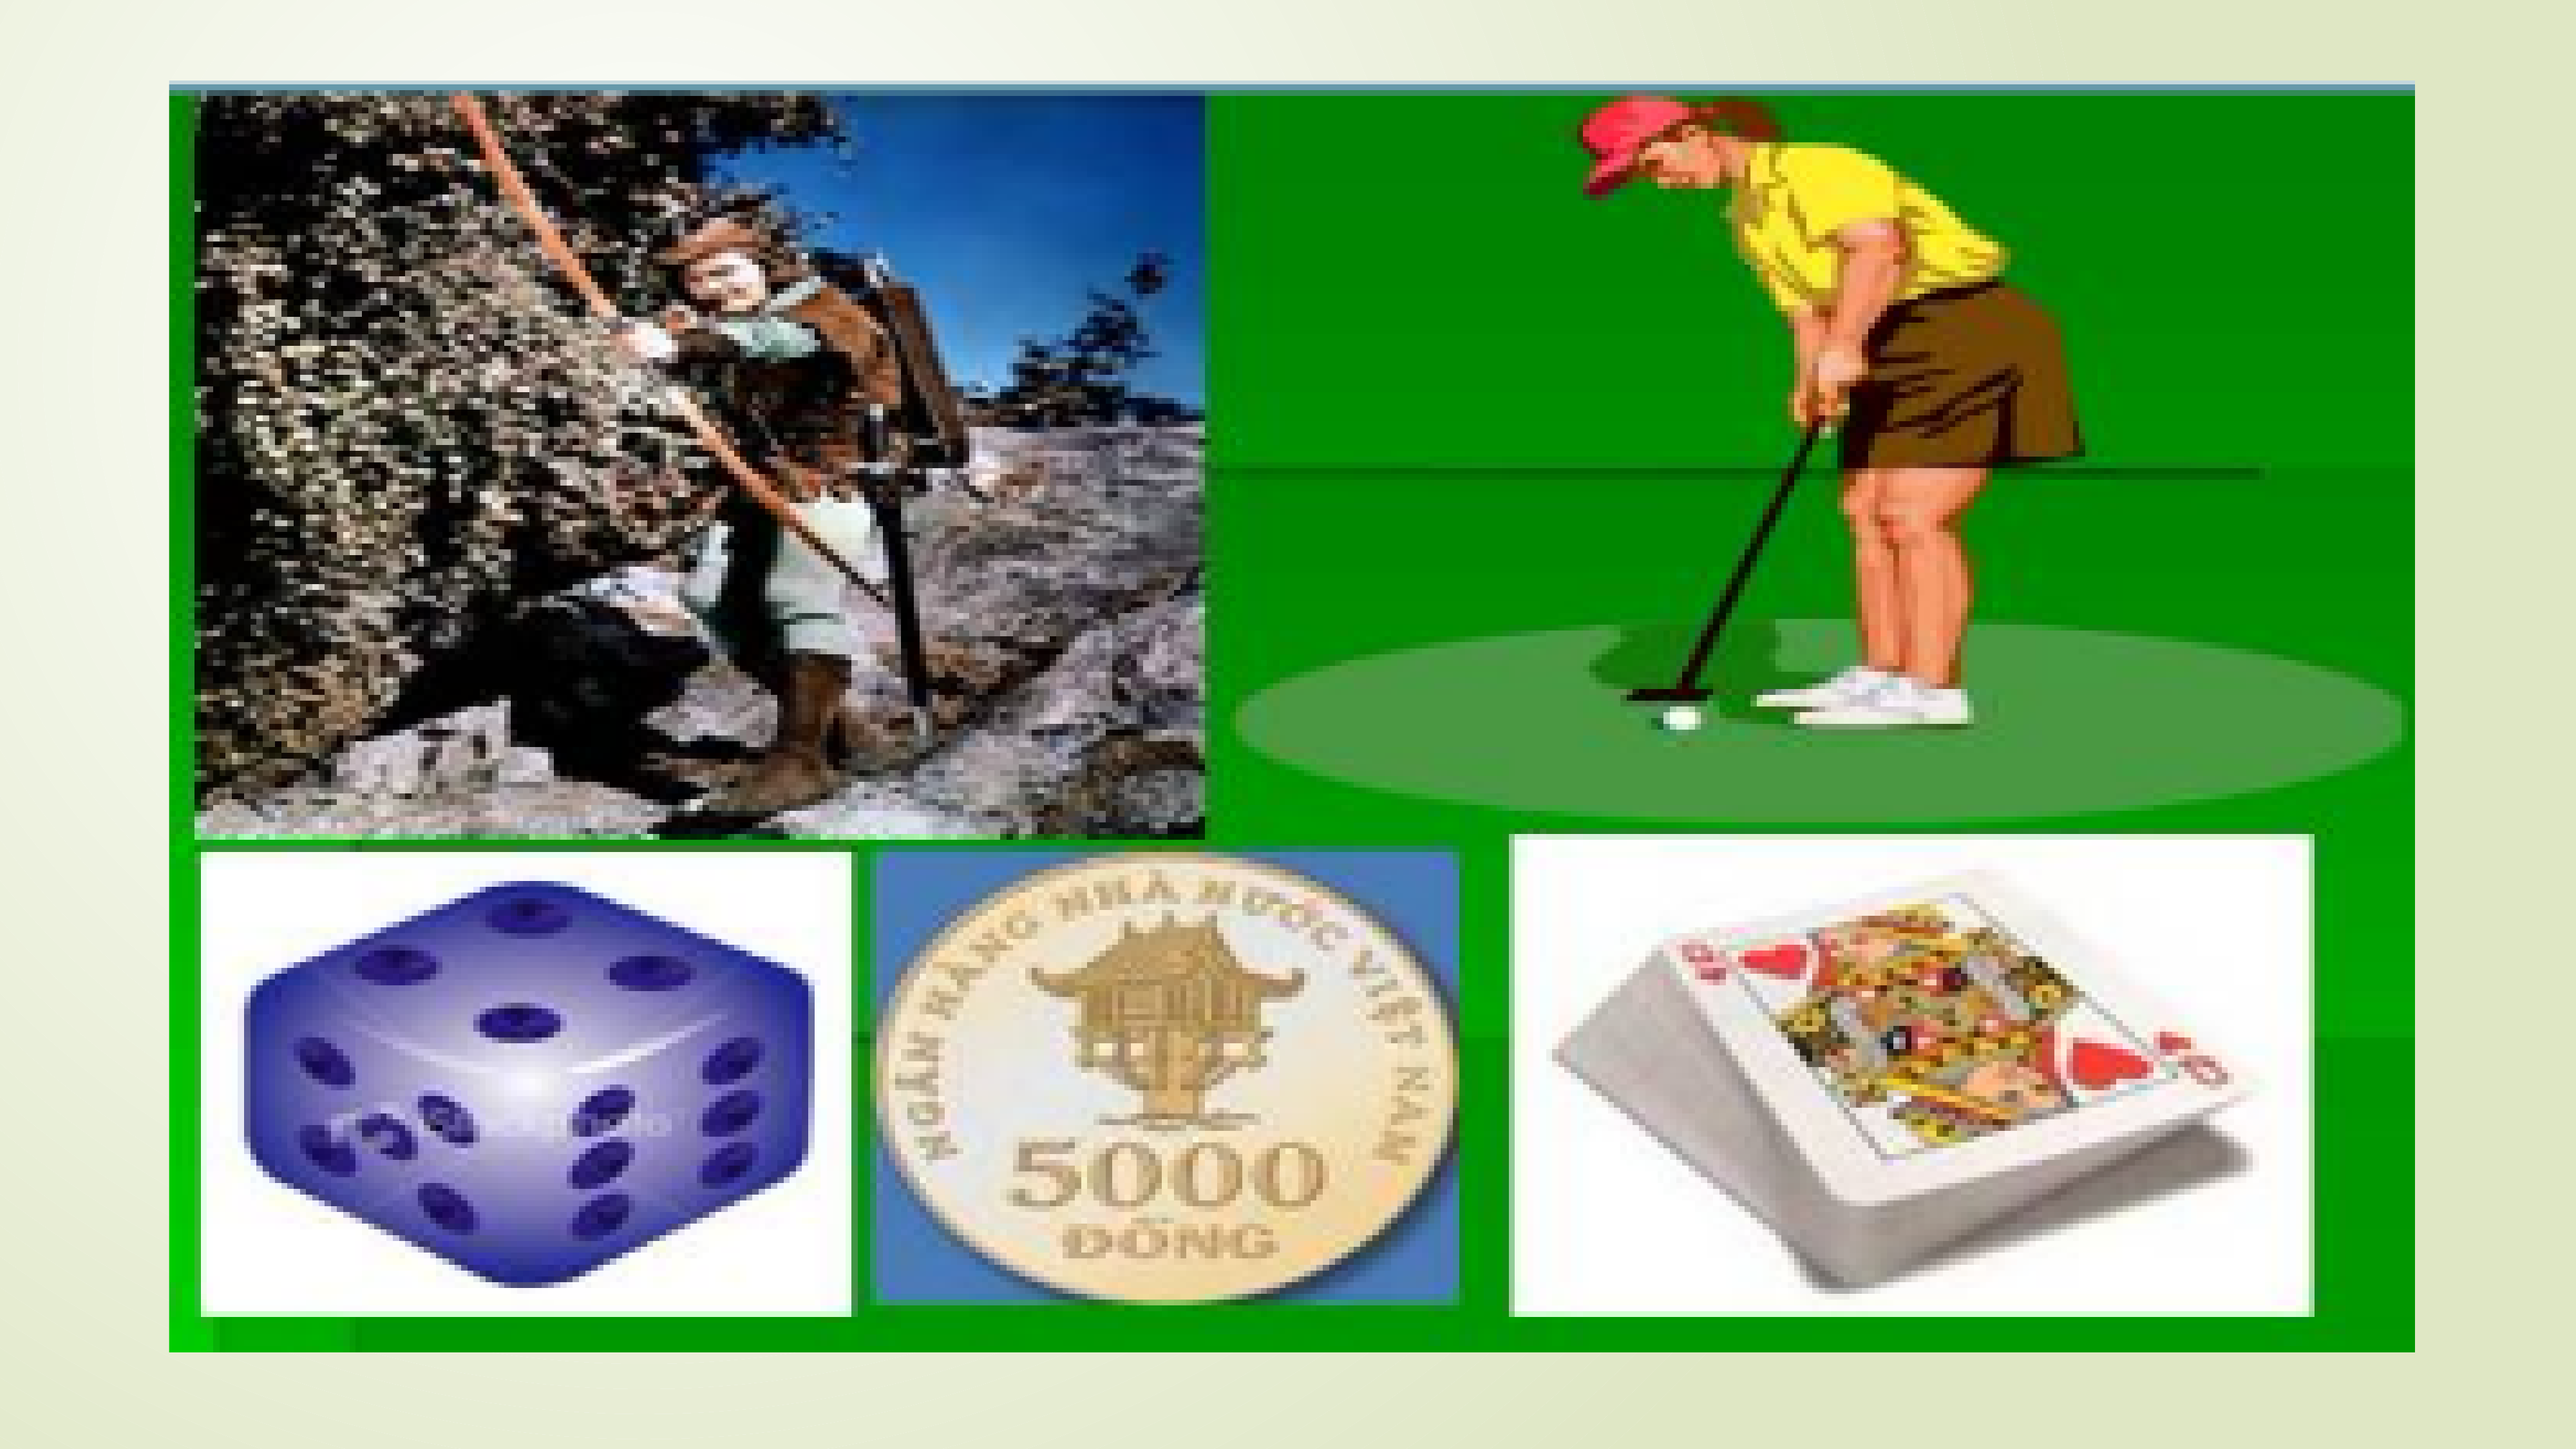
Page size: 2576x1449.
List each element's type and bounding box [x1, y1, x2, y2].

picture [169, 80, 2416, 1353]
